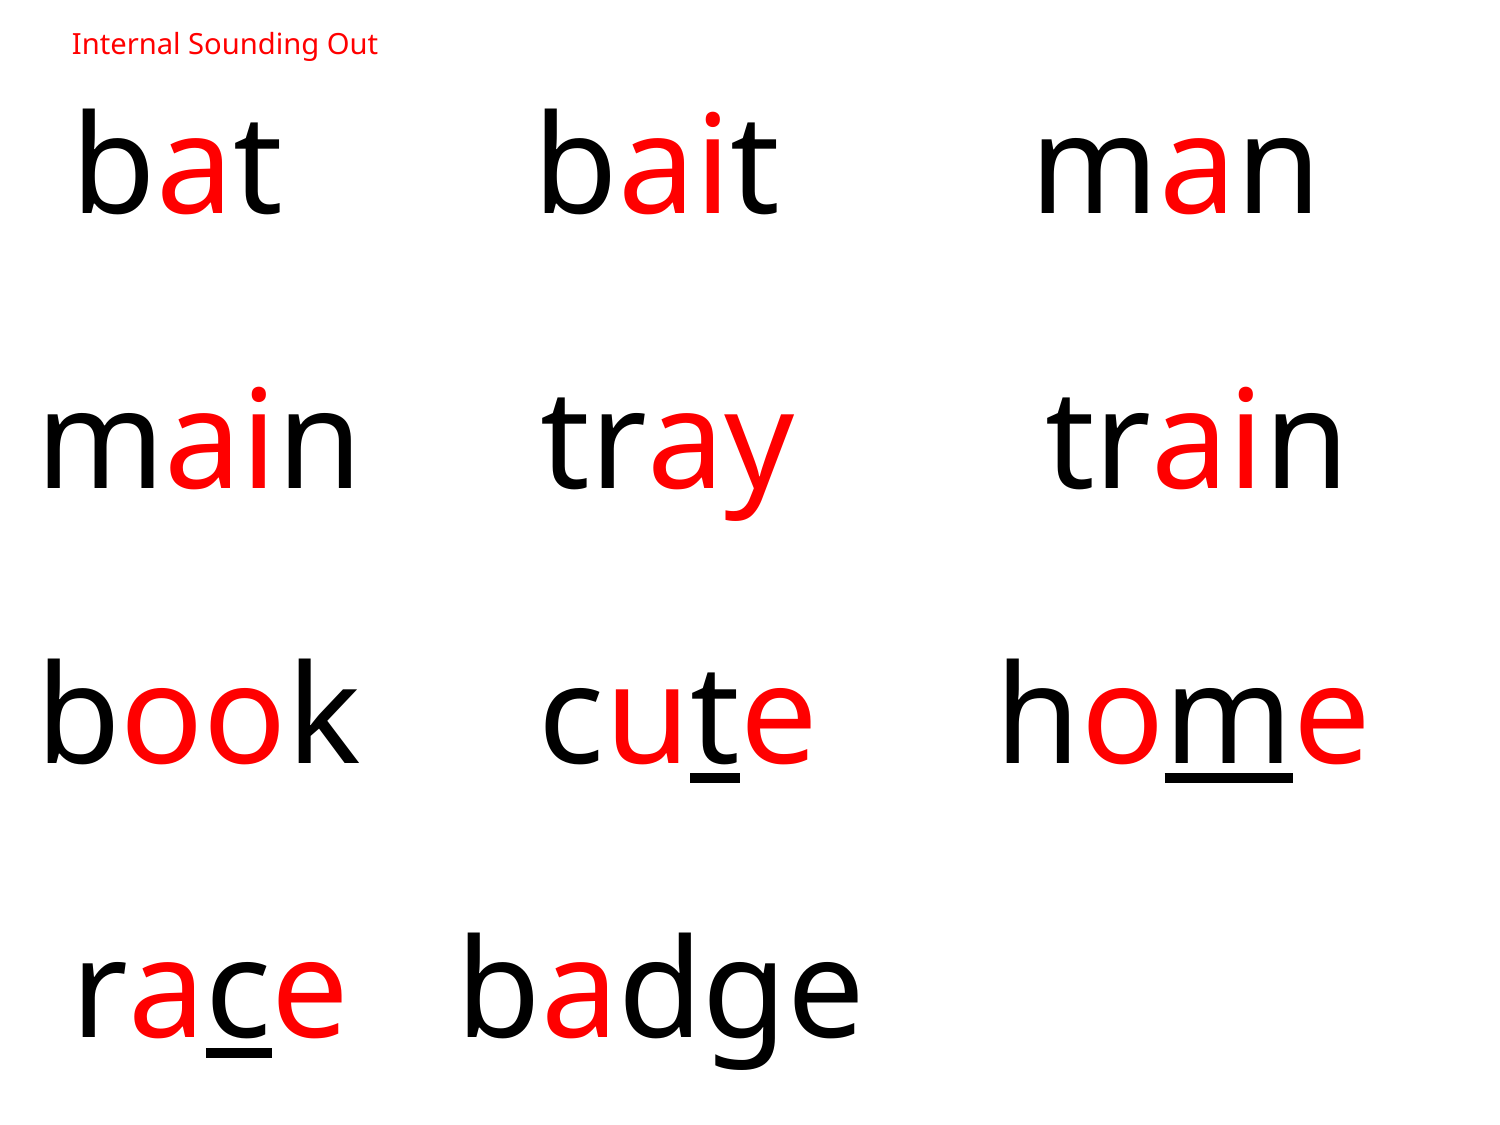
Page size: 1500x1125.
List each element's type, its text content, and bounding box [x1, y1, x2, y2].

text_box Internal Sounding Out [57, 18, 437, 69]
text_box bat bait man main tray train book cute home race badge [21, 68, 1476, 1073]
